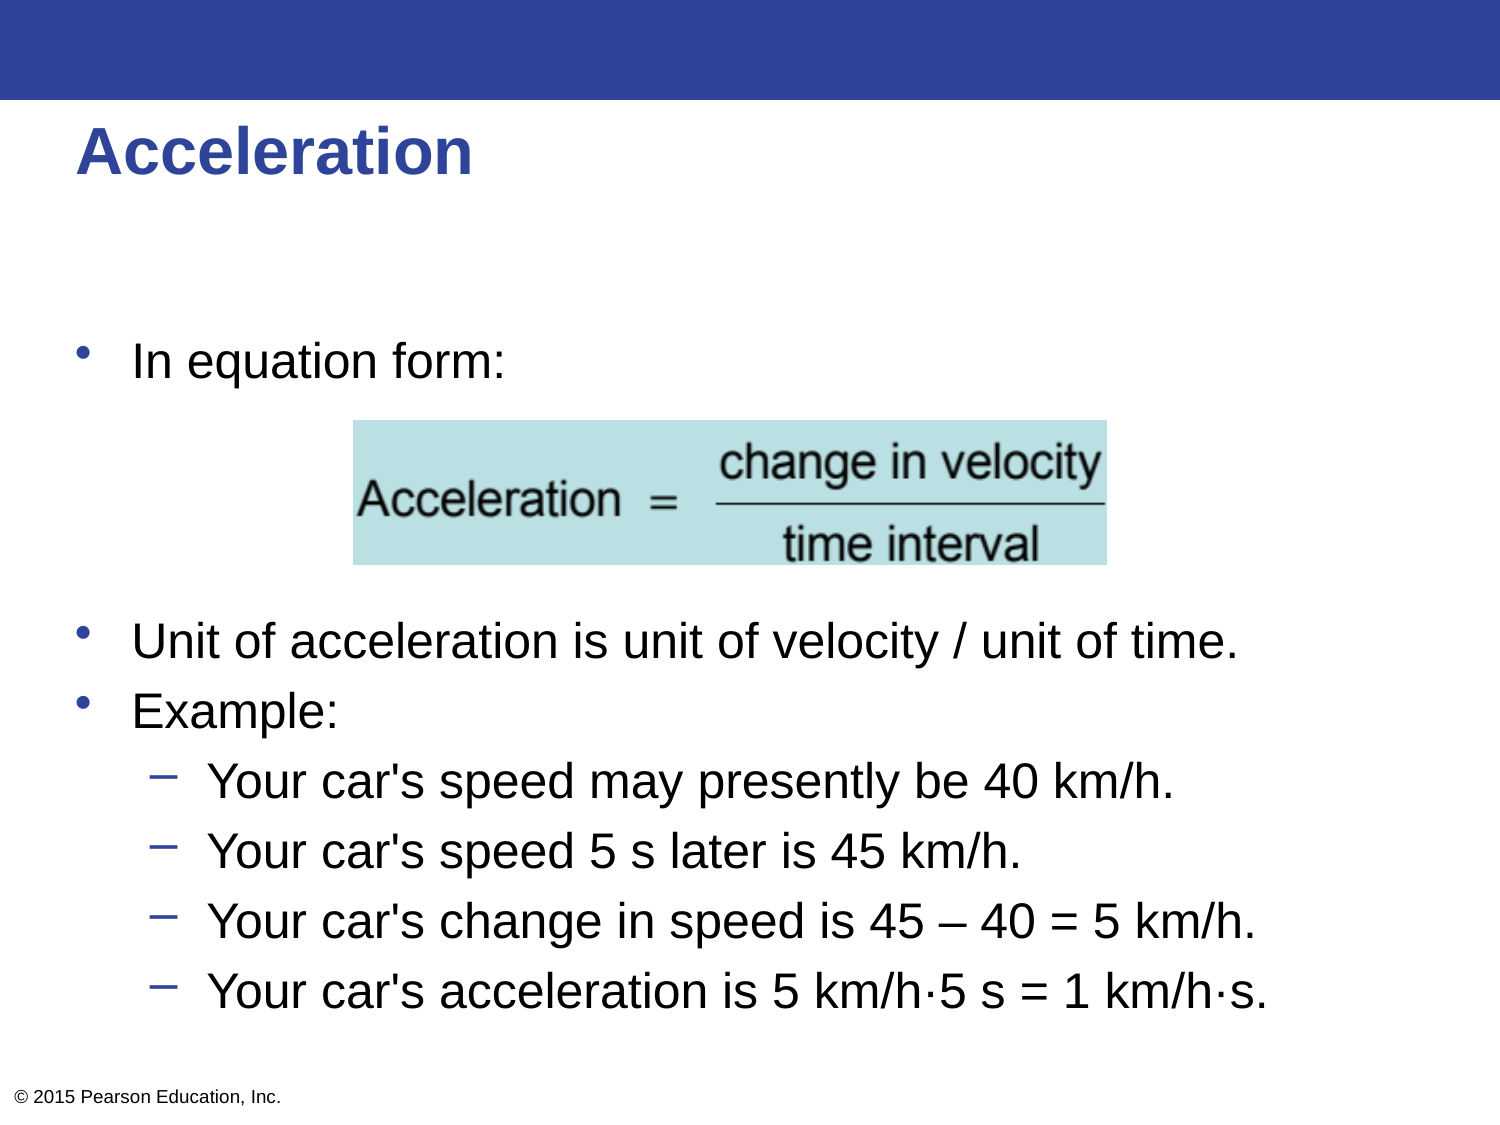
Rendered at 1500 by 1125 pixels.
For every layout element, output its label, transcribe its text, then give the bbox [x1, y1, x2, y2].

title Acceleration [0, 100, 1500, 196]
footer © 2015 Pearson Education, Inc. [14, 1084, 900, 1115]
list In equation form: Unit of acceleration is unit of velocity / unit of time. Example: Your car's speed may presently be 40 km/h. Your car's speed 5 s later is 45 km/h. Your car's change in speed is 45 – 40 = 5 km/h. Your car's acceleration is 5 km/h·5 s = 1 km/h·s. [59, 321, 1410, 1085]
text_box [353, 419, 1107, 566]
